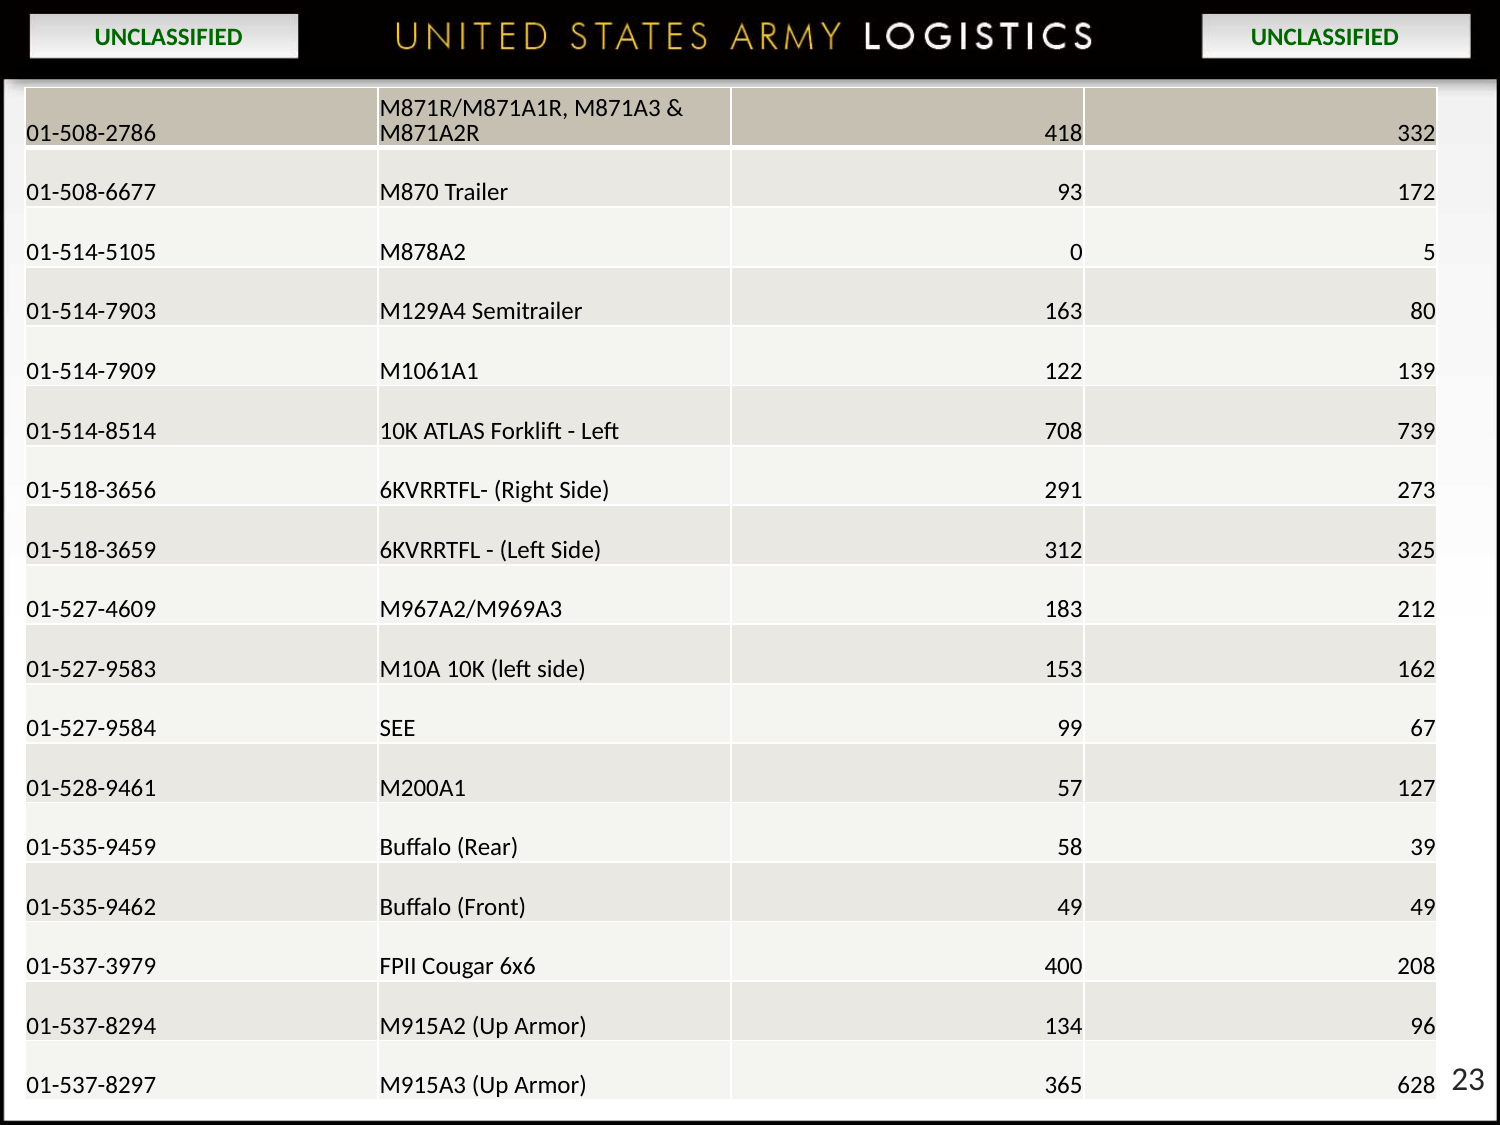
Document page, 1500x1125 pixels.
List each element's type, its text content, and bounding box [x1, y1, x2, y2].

table_cell 739 [1085, 386, 1436, 445]
table_cell 01-518-3659 [26, 506, 377, 564]
table_cell 01-527-9583 [26, 625, 377, 683]
table_cell 628 [1085, 1041, 1436, 1099]
table_cell 49 [1085, 863, 1436, 921]
table_cell 39 [1085, 803, 1436, 861]
table_cell 400 [732, 922, 1083, 980]
table_cell FPII Cougar 6x6 [379, 922, 730, 980]
table_cell 183 [732, 566, 1083, 623]
table_cell 122 [732, 327, 1083, 385]
table_header M871R/M871A1R, M871A3 & M871A2R [379, 88, 730, 145]
table_cell M1061A1 [379, 327, 730, 385]
table_cell SEE [379, 685, 730, 742]
table_cell M129A4 Semitrailer [379, 268, 730, 325]
table_cell 6KVRRTFL- (Right Side) [379, 447, 730, 504]
table_cell 99 [732, 685, 1083, 742]
table_cell 273 [1085, 447, 1436, 504]
table_cell 01-535-9459 [26, 803, 377, 861]
table_header 332 [1085, 88, 1436, 145]
table_cell 01-527-4609 [26, 566, 377, 623]
table_cell 153 [732, 625, 1083, 683]
picture [0, 0, 1500, 1125]
table_cell 163 [732, 268, 1083, 325]
table_cell 325 [1085, 506, 1436, 564]
table_cell 96 [1085, 982, 1436, 1040]
table_cell M967A2/M969A3 [379, 566, 730, 623]
table_cell M915A2 (Up Armor) [379, 982, 730, 1040]
table_cell 134 [732, 982, 1083, 1040]
table_cell 10K ATLAS Forklift - Left [379, 386, 730, 445]
table_cell 162 [1085, 625, 1436, 683]
table_cell 49 [732, 863, 1083, 921]
table_cell 01-514-7909 [26, 327, 377, 385]
table_cell 01-537-8297 [26, 1041, 377, 1099]
table_cell M915A3 (Up Armor) [379, 1041, 730, 1099]
table_cell 80 [1085, 268, 1436, 325]
table_cell M878A2 [379, 208, 730, 266]
table_header 01-508-2786 [26, 88, 377, 145]
table_cell 212 [1085, 566, 1436, 623]
table_cell 0 [732, 208, 1083, 266]
table_cell 01-528-9461 [26, 744, 377, 802]
table_cell 01-537-8294 [26, 982, 377, 1040]
table_cell Buffalo (Front) [379, 863, 730, 921]
table_cell 127 [1085, 744, 1436, 802]
table_cell 58 [732, 803, 1083, 861]
table_cell 139 [1085, 327, 1436, 385]
table_cell 291 [732, 447, 1083, 504]
table_cell M200A1 [379, 744, 730, 802]
table_cell 01-527-9584 [26, 685, 377, 742]
table_cell 6KVRRTFL - (Left Side) [379, 506, 730, 564]
table_cell 365 [732, 1041, 1083, 1099]
table_cell 01-537-3979 [26, 922, 377, 980]
table_cell 01-518-3656 [26, 447, 377, 504]
table_cell 01-514-7903 [26, 268, 377, 325]
table_cell 57 [732, 744, 1083, 802]
table_cell 312 [732, 506, 1083, 564]
table_cell 5 [1085, 208, 1436, 266]
table_cell 172 [1085, 150, 1436, 206]
table_cell M870 Trailer [379, 150, 730, 206]
table_cell 67 [1085, 685, 1436, 742]
table_cell 01-508-6677 [26, 150, 377, 206]
table_cell 208 [1085, 922, 1436, 980]
table_cell 01-514-8514 [26, 386, 377, 445]
table_cell 93 [732, 150, 1083, 206]
table_cell M10A 10K (left side) [379, 625, 730, 683]
table_cell 708 [732, 386, 1083, 445]
table_cell 01-535-9462 [26, 863, 377, 921]
table_cell 01-514-5105 [26, 208, 377, 266]
slide_number 23 [1149, 1049, 1500, 1125]
table_header 418 [732, 88, 1083, 145]
table_cell Buffalo (Rear) [379, 803, 730, 861]
